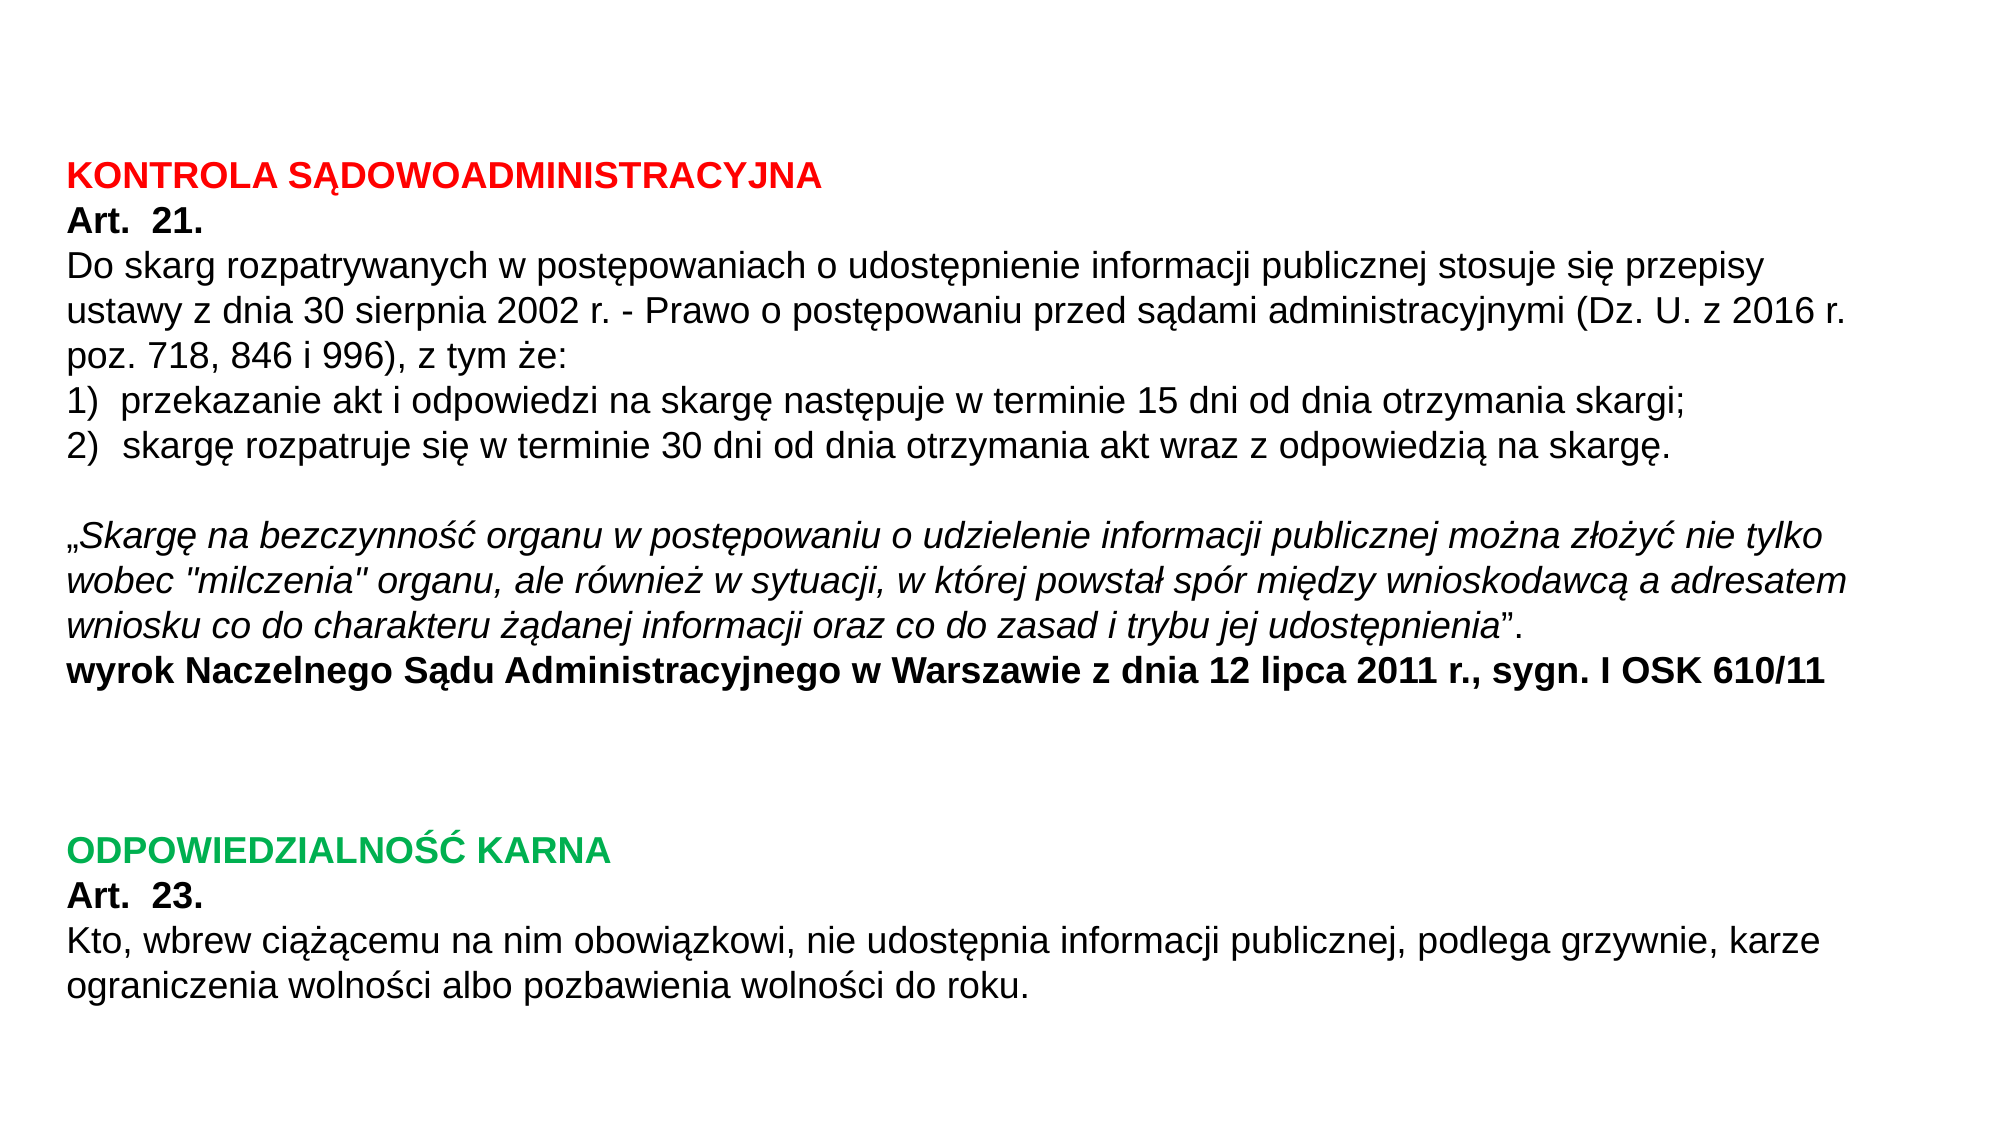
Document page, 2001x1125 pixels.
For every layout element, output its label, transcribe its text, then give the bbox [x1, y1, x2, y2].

text_box KONTROLA SĄDOWOADMINISTRACYJNA Art. 21. Do skarg rozpatrywanych w postępowaniach o udostępnienie informacji publicznej stosuje się przepisy ustawy z dnia 30 sierpnia 2002 r. - Prawo o postępowaniu przed sądami administracyjnymi (Dz. U. z 2016 r. poz. 718, 846 i 996), z tym że: 1) przekazanie akt i odpowiedzi na skargę następuje w terminie 15 dni od dnia otrzymania skargi; skargę rozpatruje się w terminie 30 dni od dnia otrzymania akt wraz z odpowiedzią na skargę. „Skargę na bezczynność organu w postępowaniu o udzielenie informacji publicznej można złożyć nie tylko wobec "milczenia" organu, ale również w sytuacji, w której powstał spór między wnioskodawcą a adresatem wniosku co do charakteru żądanej informacji oraz co do zasad i trybu jej udostępnienia”. wyrok Naczelnego Sądu Administracyjnego w Warszawie z dnia 12 lipca 2011 r., sygn. I OSK 610/11 ODPOWIEDZIALNOŚĆ KARNA Art. 23. Kto, wbrew ciążącemu na nim obowiązkowi, nie udostępnia informacji publicznej, podlega grzywnie, karze ograniczenia wolności albo pozbawienia wolności do roku. [51, 143, 1883, 1013]
